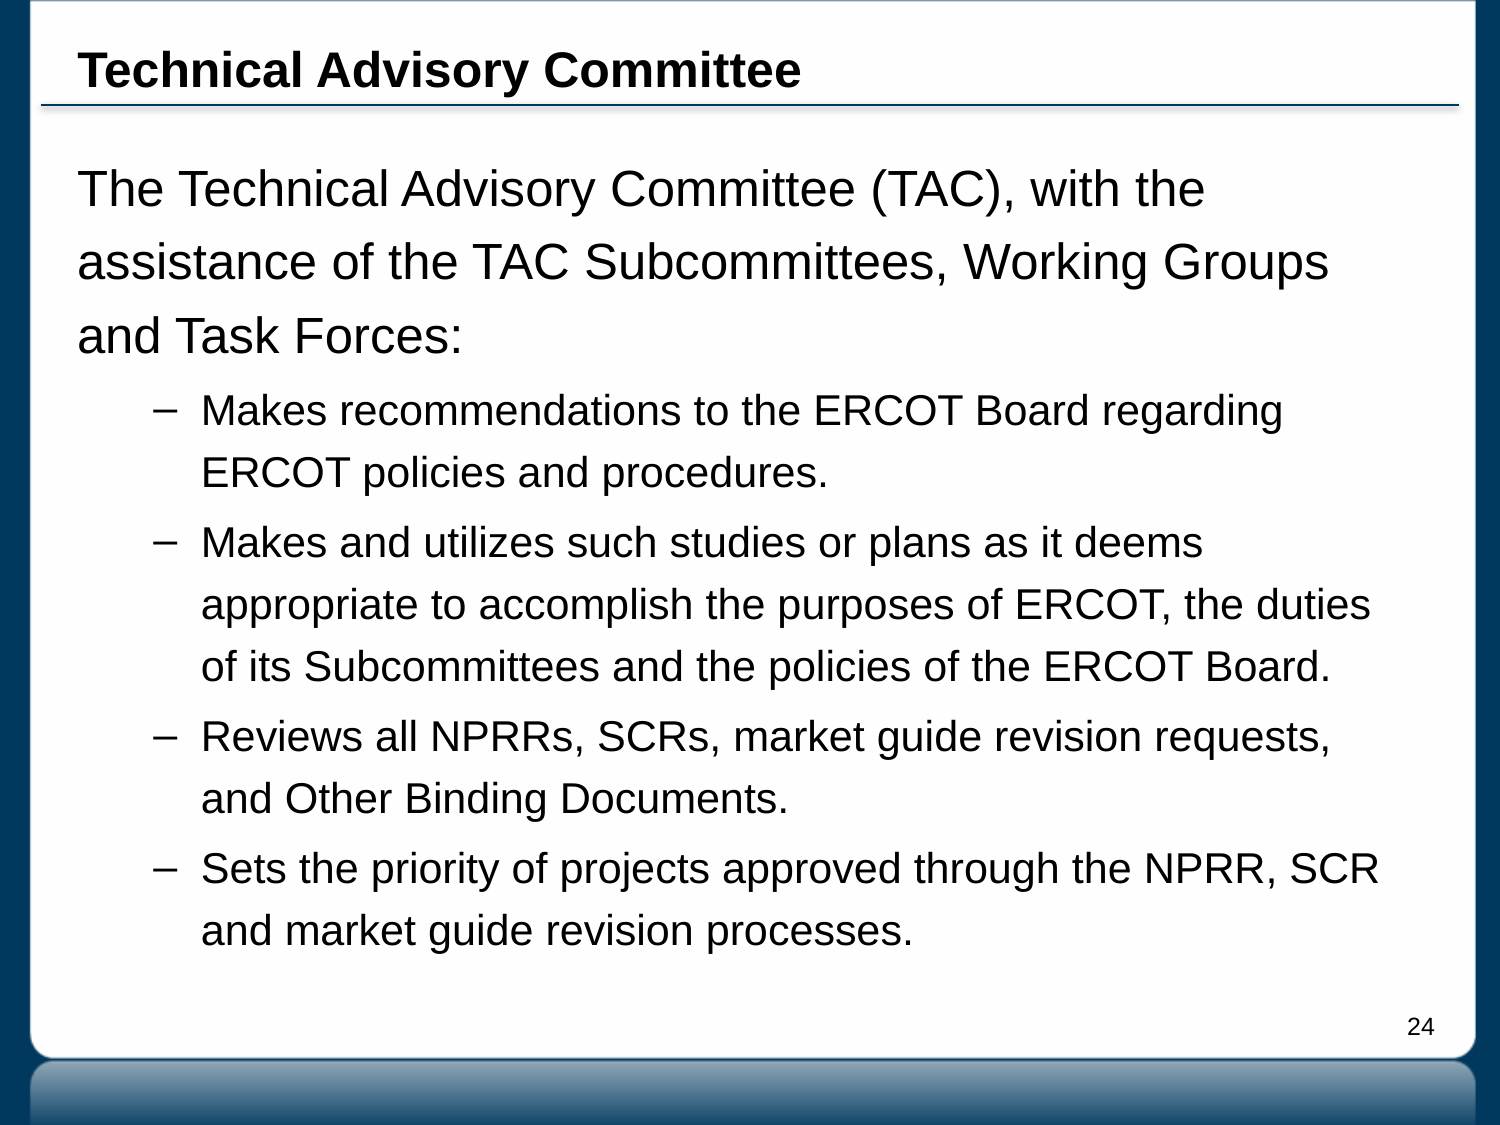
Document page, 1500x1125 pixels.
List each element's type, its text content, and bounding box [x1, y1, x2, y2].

list The Technical Advisory Committee (TAC), with the assistance of the TAC Subcommittees, Working Groups and Task Forces: Makes recommendations to the ERCOT Board regarding ERCOT policies and procedures. Makes and utilizes such studies or plans as it deems appropriate to accomplish the purposes of ERCOT, the duties of its Subcommittees and the policies of the ERCOT Board. Reviews all NPRRs, SCRs, market guide revision requests, and Other Binding Documents. Sets the priority of projects approved through the NPRR, SCR and market guide revision processes. [62, 135, 1413, 976]
title Technical Advisory Committee [62, 29, 1450, 106]
picture [0, 0, 1500, 1125]
